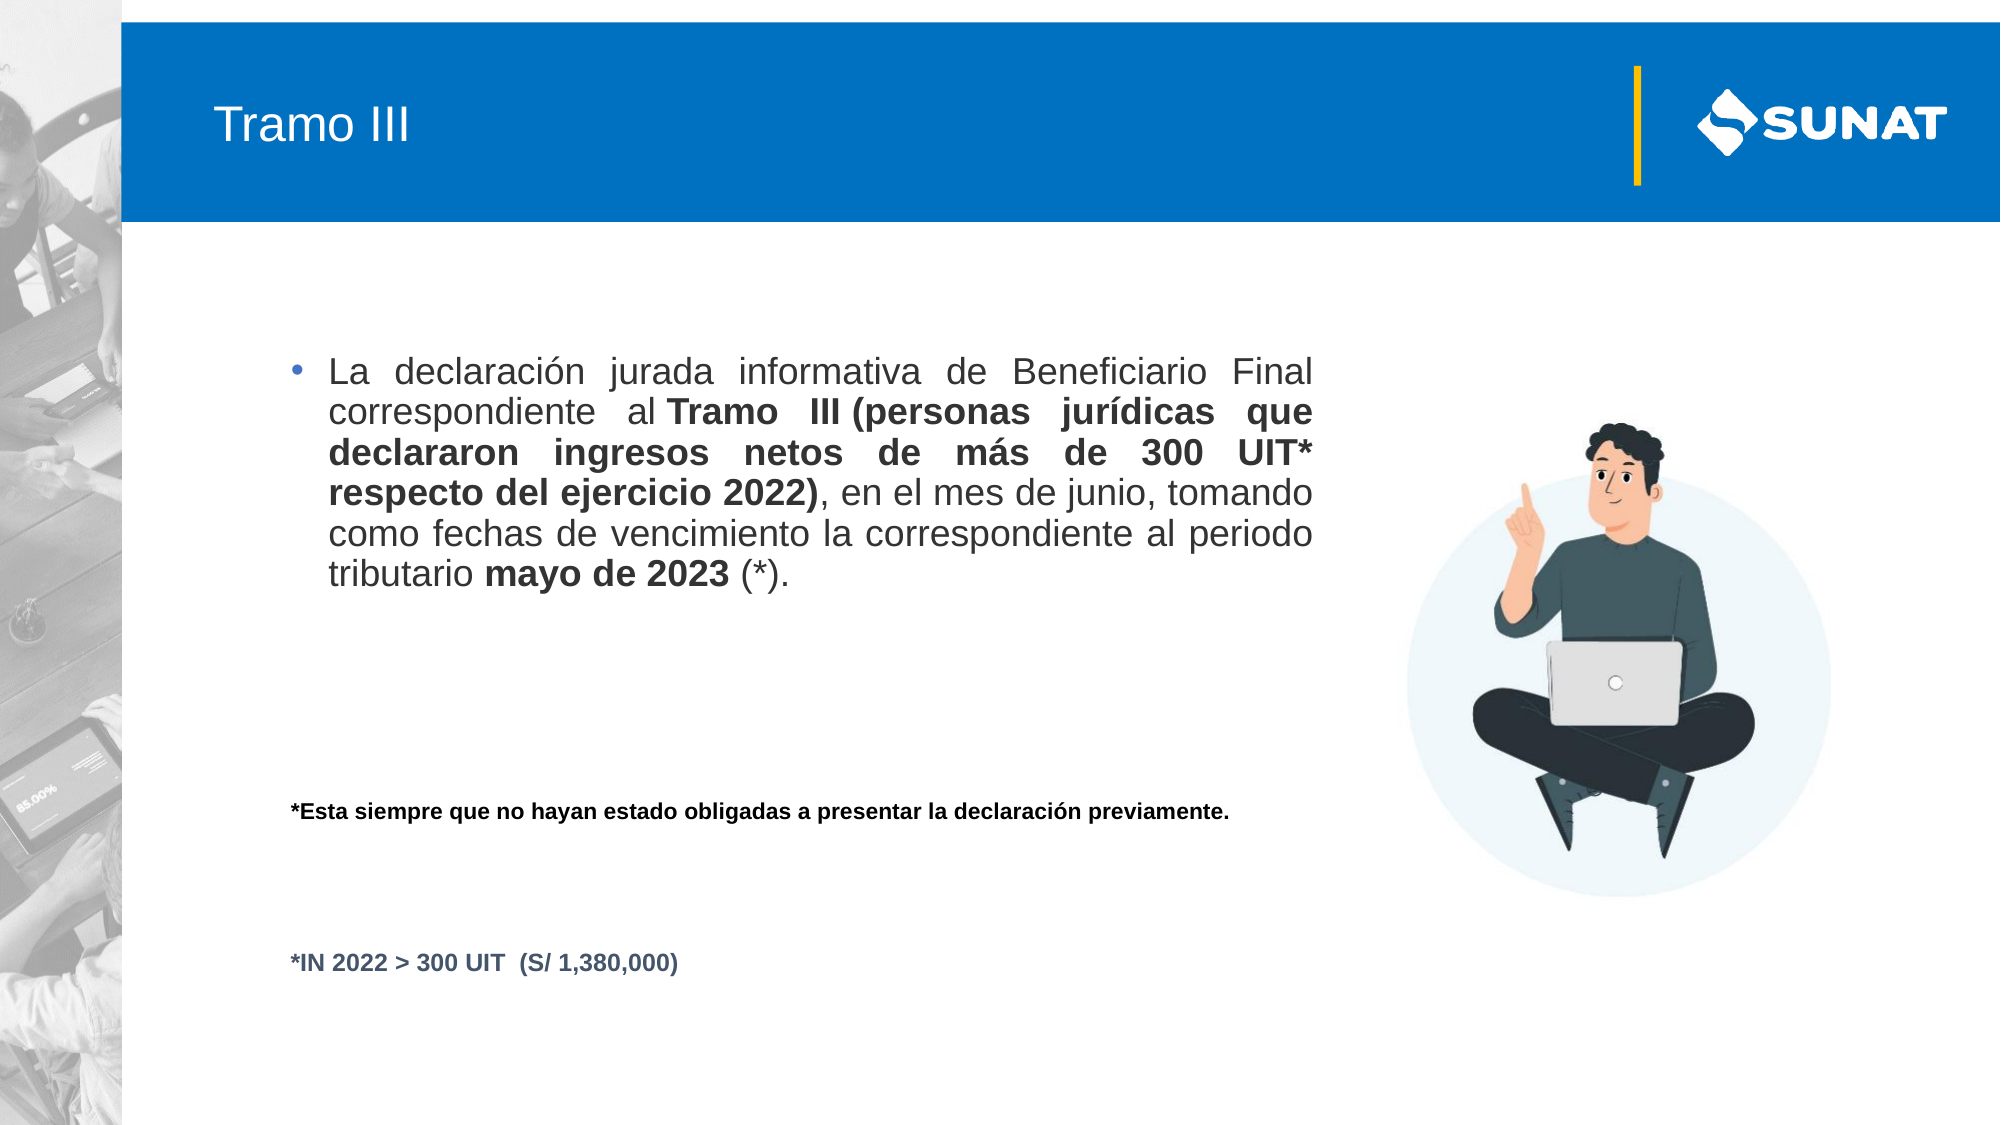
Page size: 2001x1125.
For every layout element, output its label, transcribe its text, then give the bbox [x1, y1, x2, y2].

title Tramo III [198, 54, 1113, 197]
text_box *IN 2022 > 300 UIT (S/ 1,380,000) [275, 938, 1222, 1014]
picture [1696, 89, 1948, 156]
list La declaración jurada informativa de Beneficiario Final correspondiente al Tramo III (personas jurídicas que declararon ingresos netos de más de 300 UIT* respecto del ejercicio 2022), en el mes de junio, tomando como fechas de vencimiento la correspondiente al periodo tributario mayo de 2023 (*). *Esta siempre que no hayan estado obligadas a presentar la declaración previamente. [275, 344, 1329, 899]
picture [1398, 411, 1841, 907]
